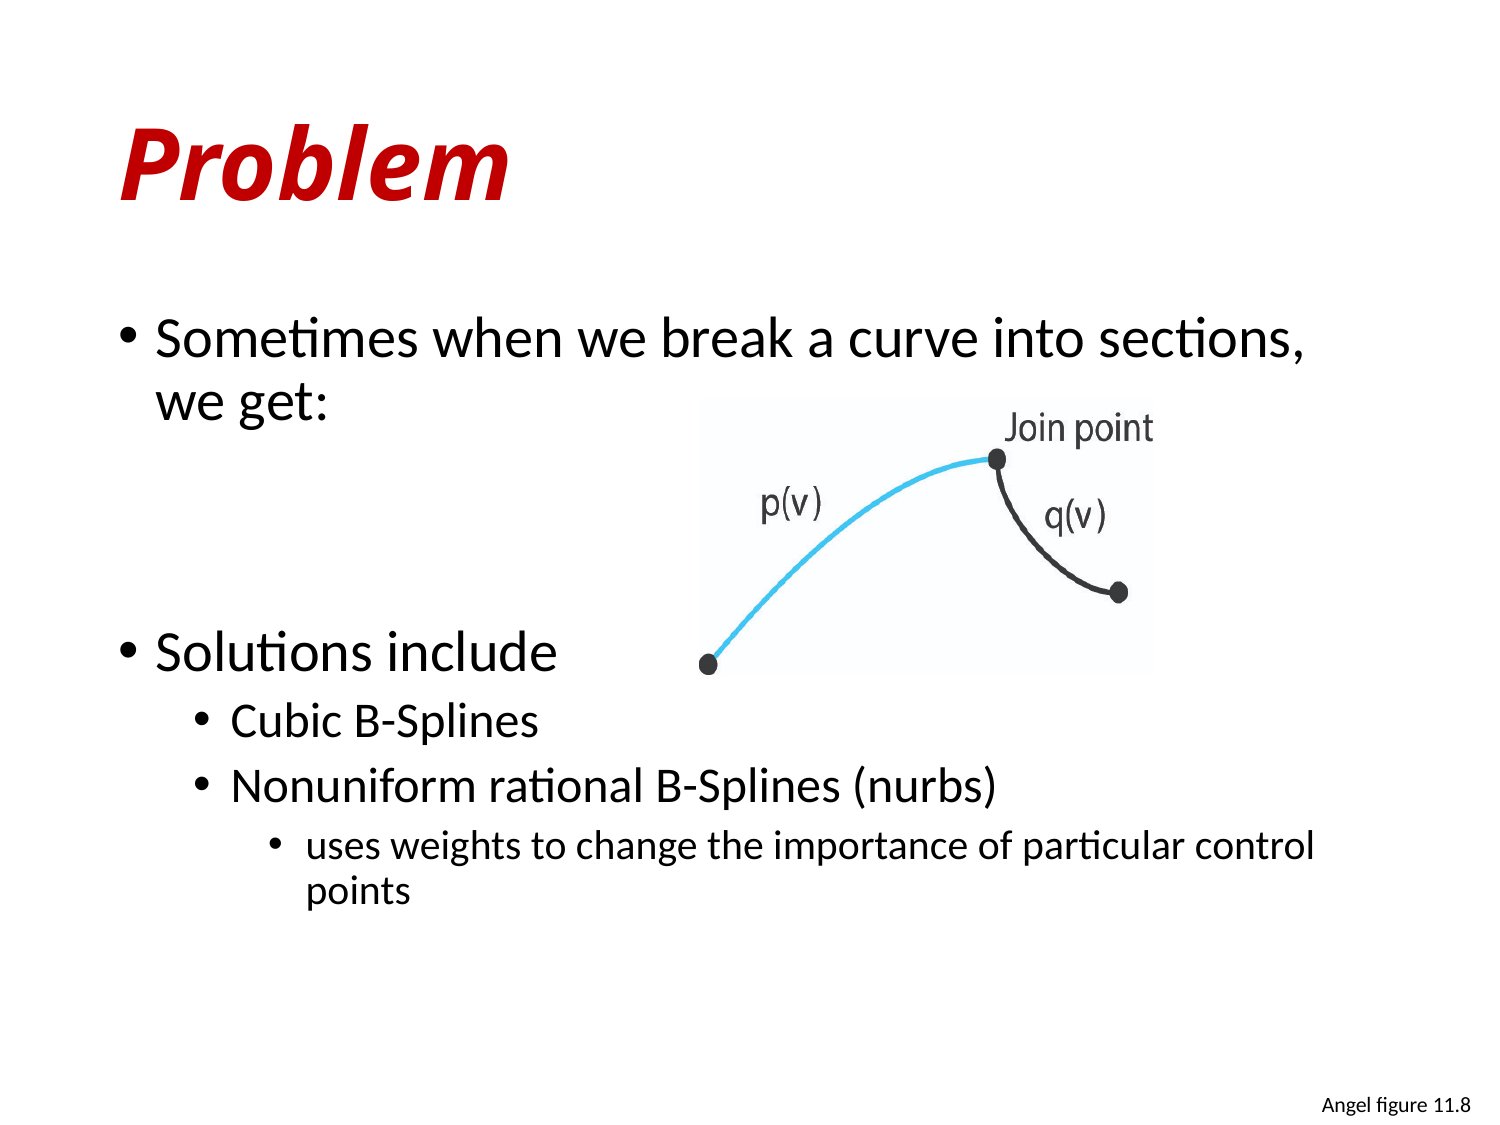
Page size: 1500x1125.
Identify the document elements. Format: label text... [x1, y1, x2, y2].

list Sometimes when we break a curve into sections, we get: Solutions include Cubic B-Splines Nonuniform rational B-Splines (nurbs) uses weights to change the importance of particular control points [103, 299, 1397, 1014]
title Problem [103, 59, 1397, 278]
picture [699, 398, 1153, 675]
text_box Angel figure 11.8 [1307, 1083, 1487, 1125]
